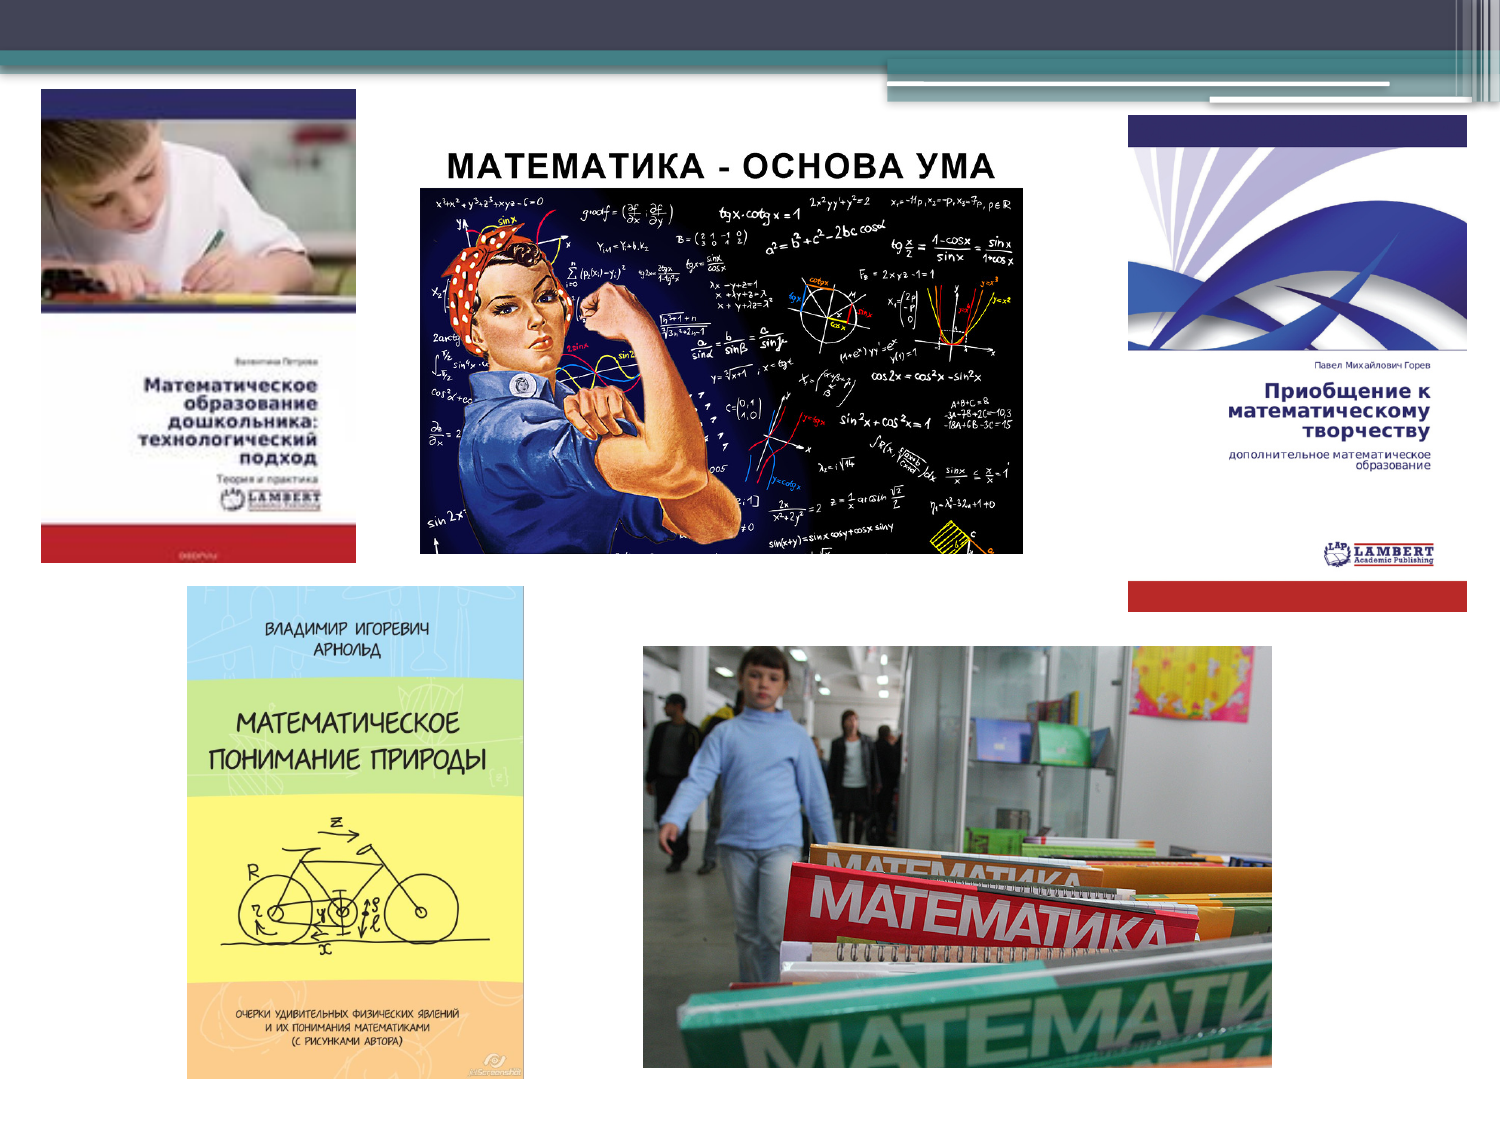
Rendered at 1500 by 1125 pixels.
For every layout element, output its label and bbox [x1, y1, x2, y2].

picture [186, 585, 524, 1079]
picture [419, 136, 1023, 554]
picture [643, 646, 1272, 1068]
picture [40, 89, 356, 563]
picture [1127, 115, 1467, 613]
